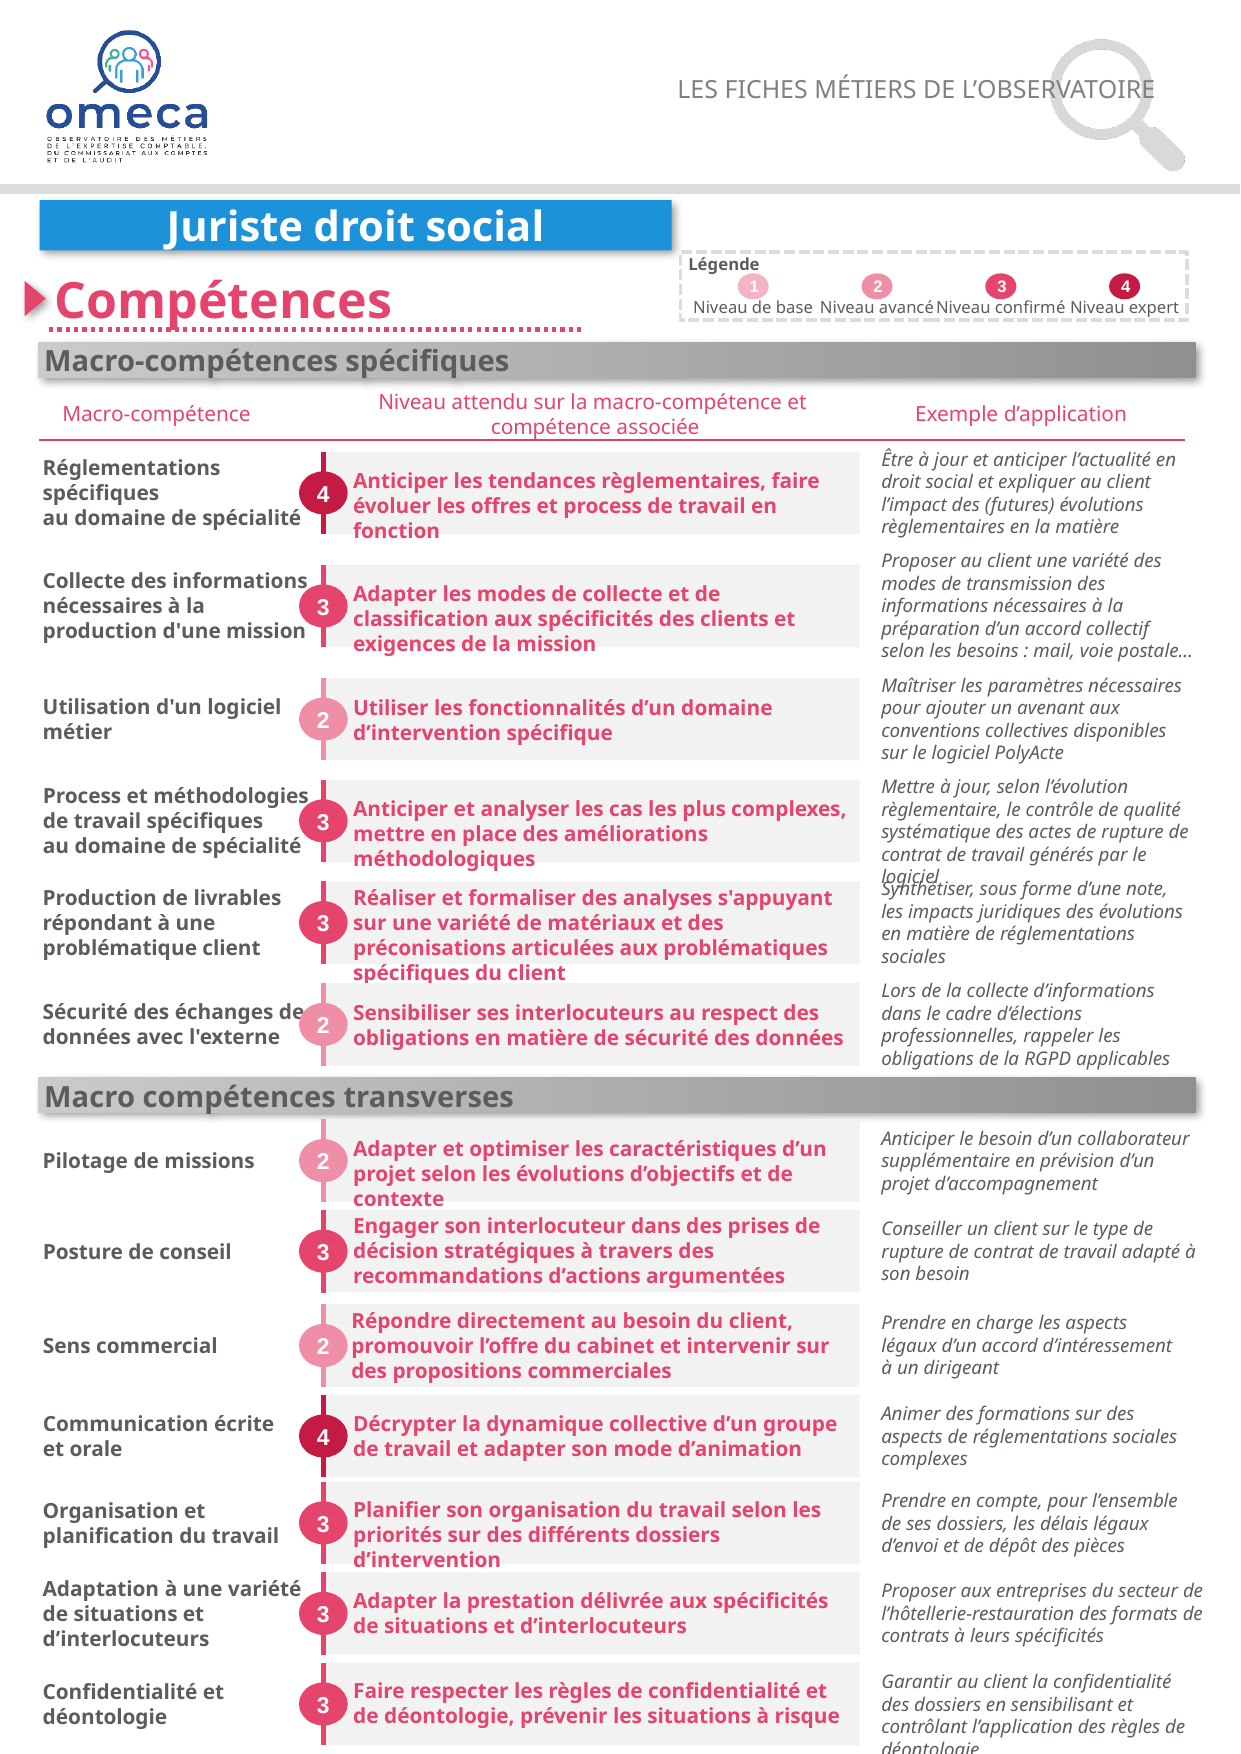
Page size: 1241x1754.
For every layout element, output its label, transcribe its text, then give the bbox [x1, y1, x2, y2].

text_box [27, 971, 1196, 1078]
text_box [655, 245, 1223, 326]
text_box Macro-compétence [0, 393, 313, 434]
text_box Juriste droit social [39, 200, 672, 251]
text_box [27, 1481, 1210, 1565]
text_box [27, 1567, 1223, 1660]
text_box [27, 439, 1211, 540]
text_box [27, 541, 1220, 671]
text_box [27, 767, 1223, 875]
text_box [27, 1205, 1213, 1297]
text_box Niveau attendu sur la macro-compétence et compétence associée [275, 381, 916, 437]
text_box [27, 1394, 1210, 1479]
text_box Exemple d’application [916, 393, 1241, 434]
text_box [27, 1299, 1199, 1392]
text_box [671, 25, 1200, 185]
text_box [27, 1118, 1223, 1203]
text_box Macro-compétences spécifiques [38, 342, 1196, 378]
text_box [27, 1662, 1216, 1746]
picture [34, 19, 219, 172]
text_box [24, 268, 492, 330]
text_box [27, 869, 1210, 976]
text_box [27, 665, 1210, 767]
text_box Macro compétences transverses [38, 1083, 1196, 1113]
